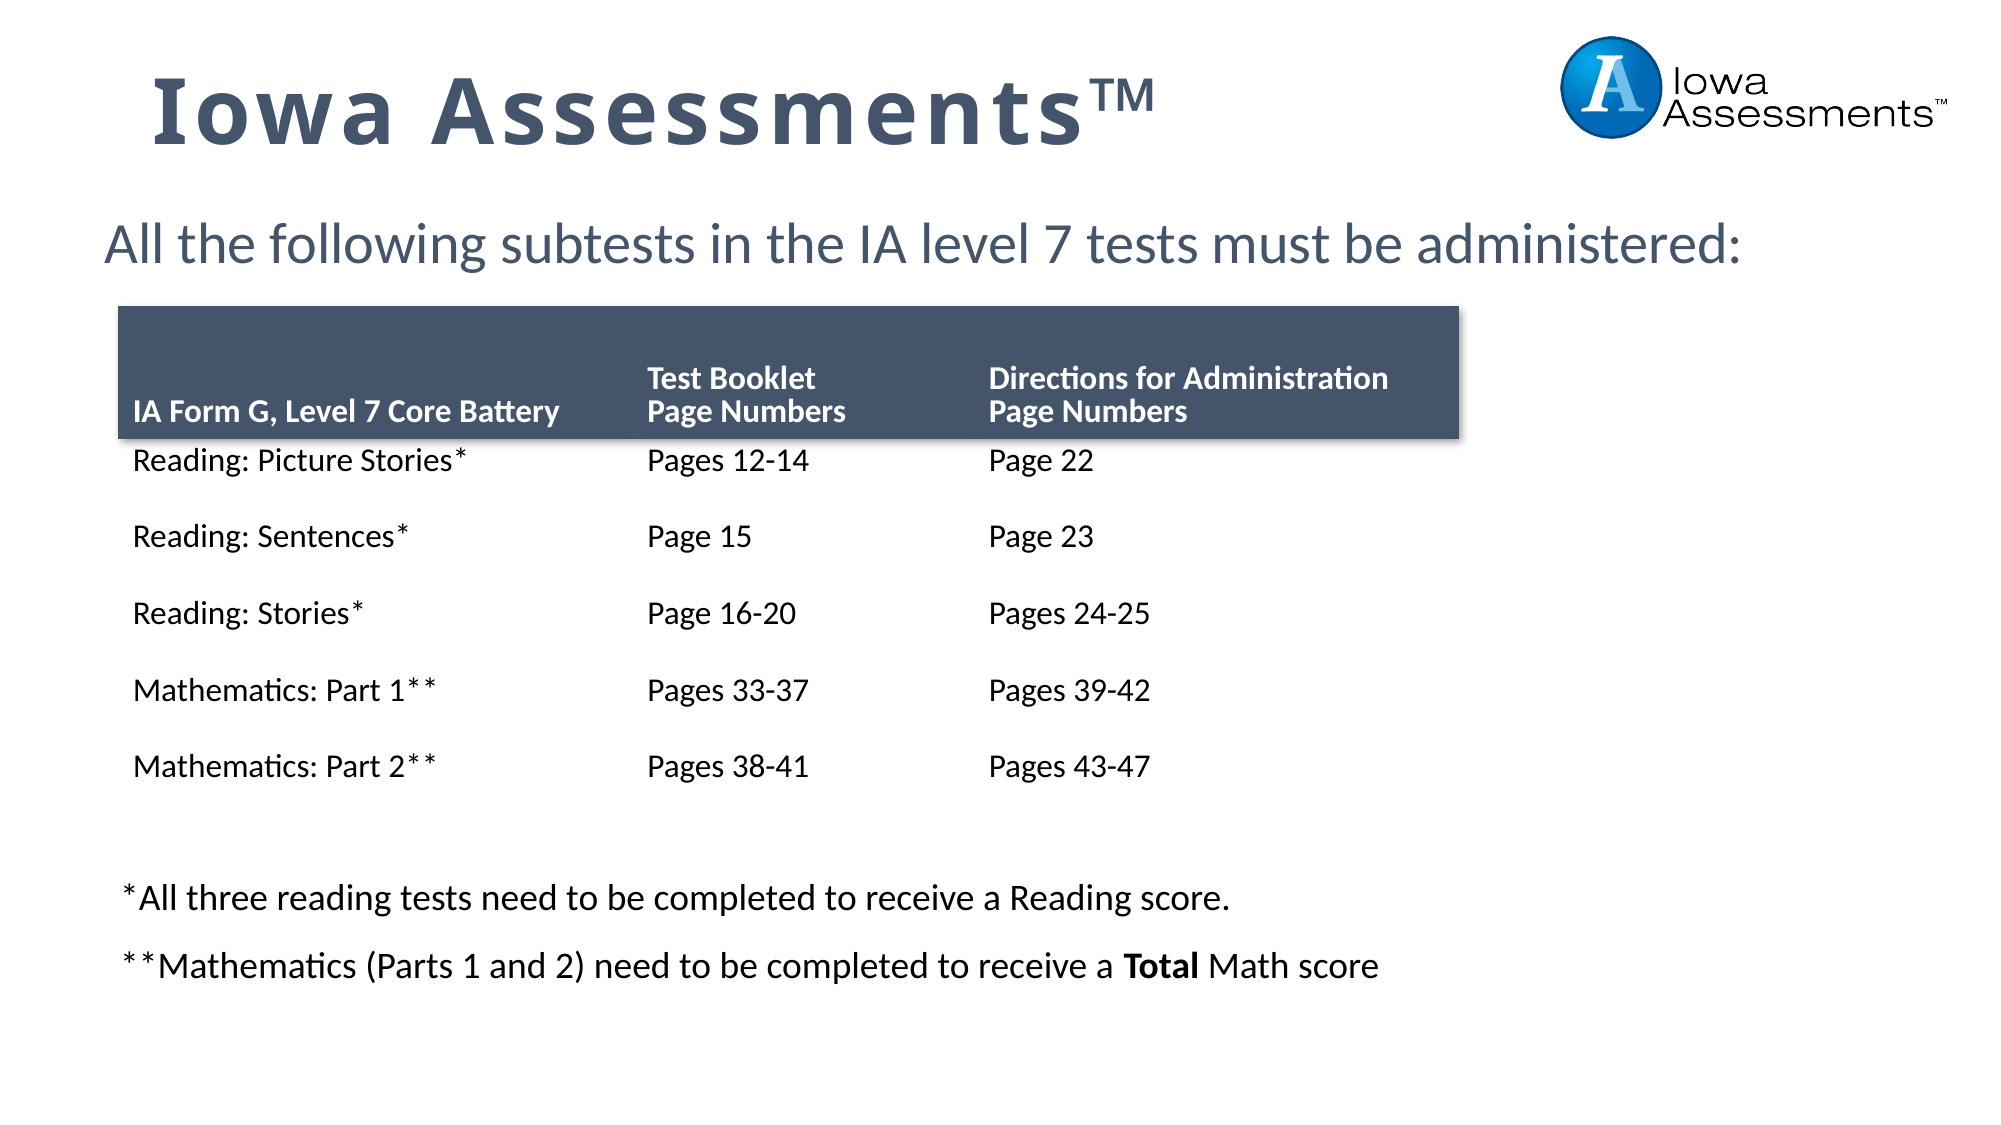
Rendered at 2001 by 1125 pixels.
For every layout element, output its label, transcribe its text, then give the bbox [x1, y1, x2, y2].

table_cell Page 23 [974, 515, 1459, 592]
picture [1560, 36, 1947, 139]
table_cell Reading: Sentences* [118, 515, 632, 592]
table_header Directions for Administration Page Numbers [974, 306, 1459, 439]
table_cell Pages 24-25 [974, 592, 1459, 669]
table_cell Pages 12-14 [632, 439, 974, 515]
text_box All the following subtests in the IA level 7 tests must be administered: [89, 197, 1908, 283]
table_cell Page 15 [632, 515, 974, 592]
table_cell Pages 43-47 [974, 745, 1459, 822]
table_cell Pages 38-41 [632, 745, 974, 822]
table_cell Mathematics: Part 2** [118, 745, 632, 822]
table_cell Reading: Stories* [118, 592, 632, 669]
table_header IA Form G, Level 7 Core Battery [118, 306, 632, 439]
title Iowa Assessments™ [137, 53, 1863, 178]
text_box *All three reading tests need to be completed to receive a Reading score. **Mathematics (Parts 1 and 2) need to be completed to receive a Total Math score [105, 865, 1750, 994]
table_cell Pages 39-42 [974, 669, 1459, 745]
table_header Test Booklet Page Numbers [632, 306, 974, 439]
table_cell Page 22 [974, 439, 1459, 515]
table_cell Reading: Picture Stories* [118, 439, 632, 515]
table_cell Page 16-20 [632, 592, 974, 669]
table_cell Mathematics: Part 1** [118, 669, 632, 745]
table_cell Pages 33-37 [632, 669, 974, 745]
